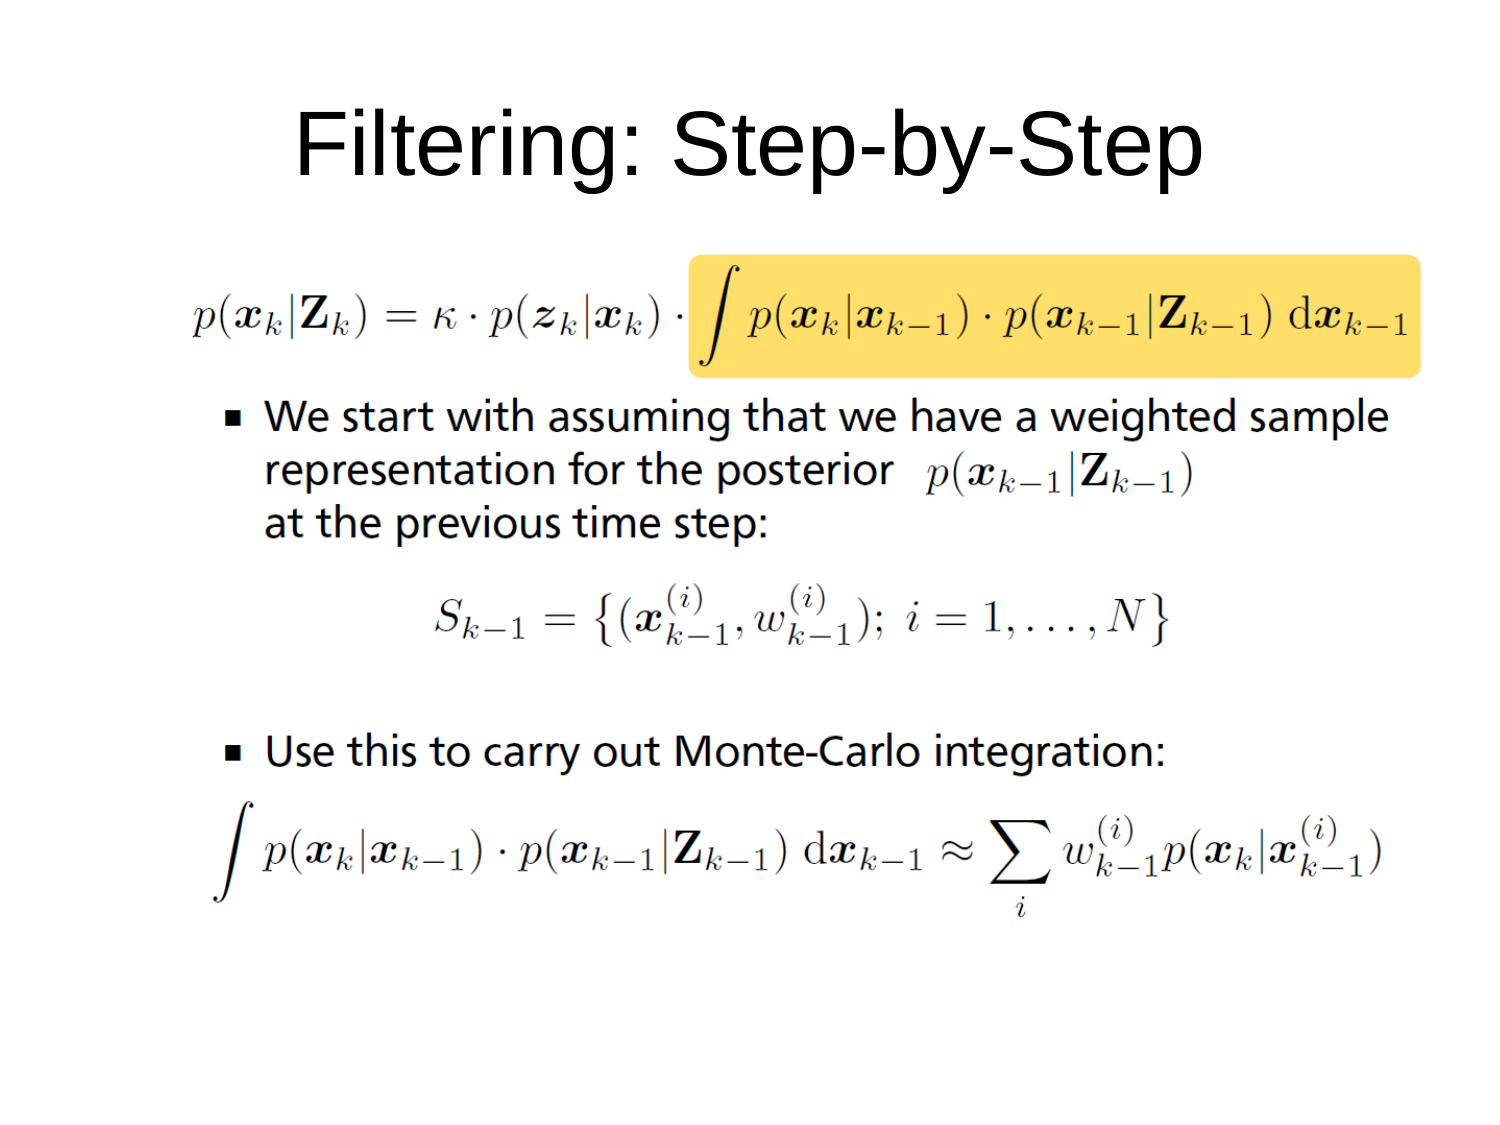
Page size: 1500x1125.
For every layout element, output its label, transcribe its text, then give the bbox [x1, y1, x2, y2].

picture [162, 224, 1436, 937]
title Filtering: Step-by-Step [74, 44, 1426, 233]
